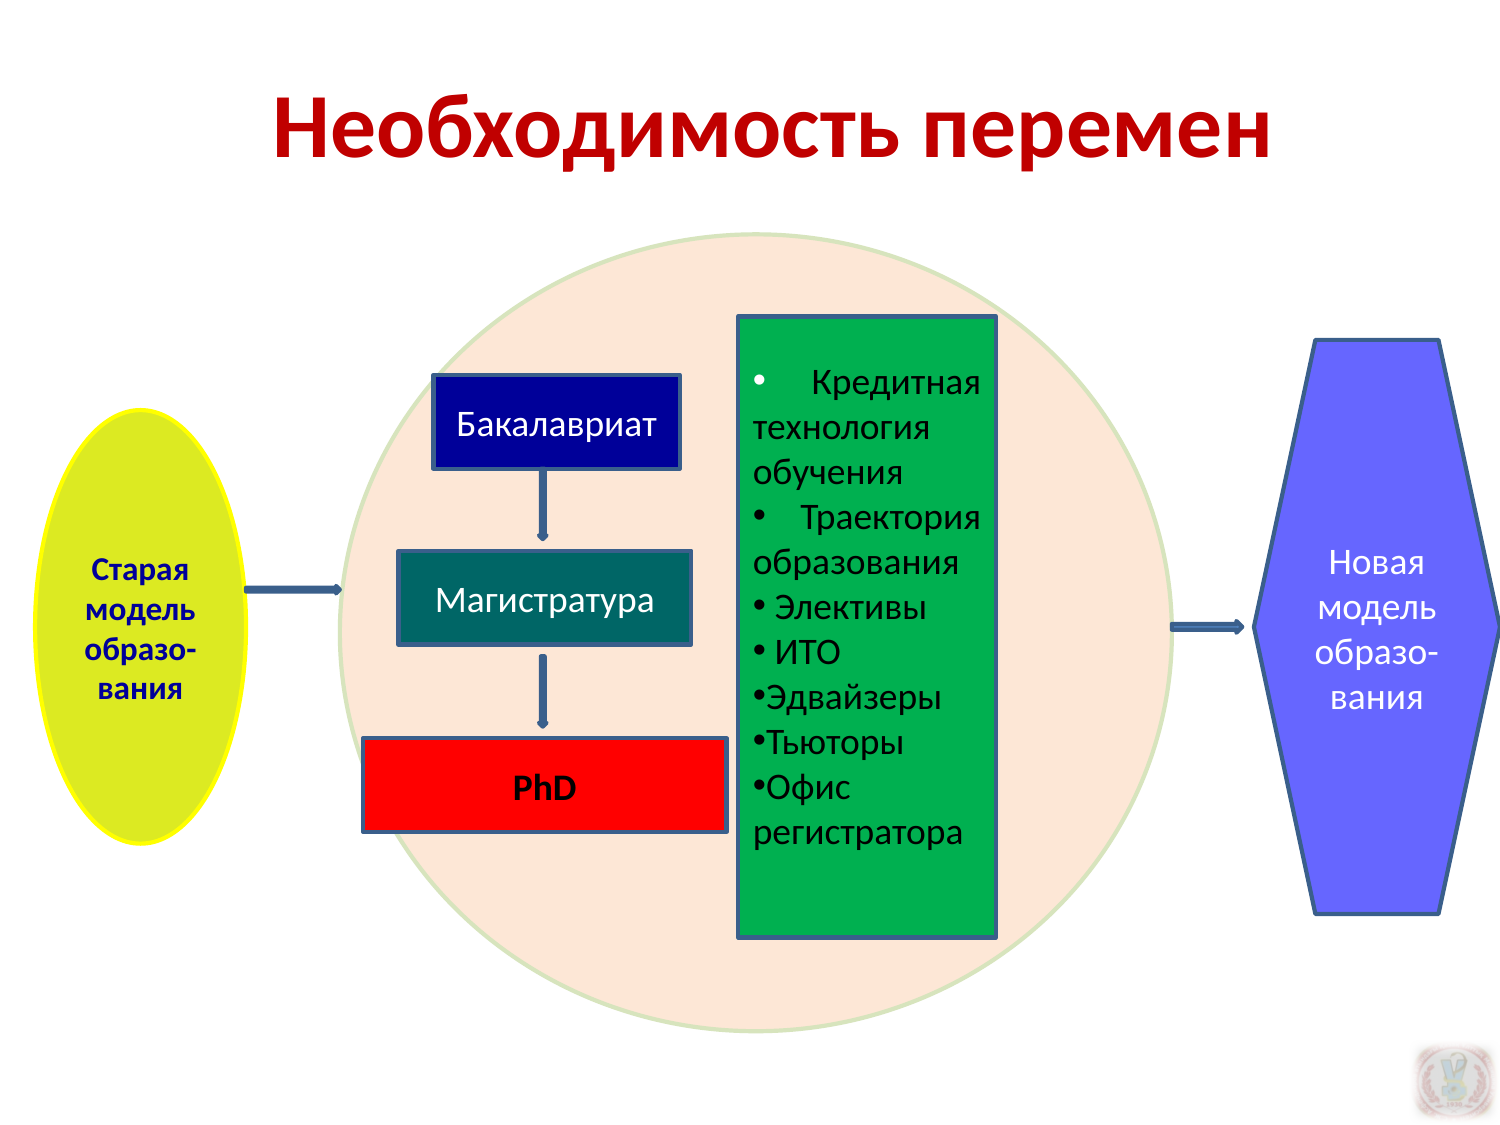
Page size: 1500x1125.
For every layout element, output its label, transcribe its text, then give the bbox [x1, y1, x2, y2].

picture [1405, 1039, 1500, 1125]
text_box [34, 234, 1500, 1032]
text_box Необходимость перемен [257, 58, 1290, 184]
